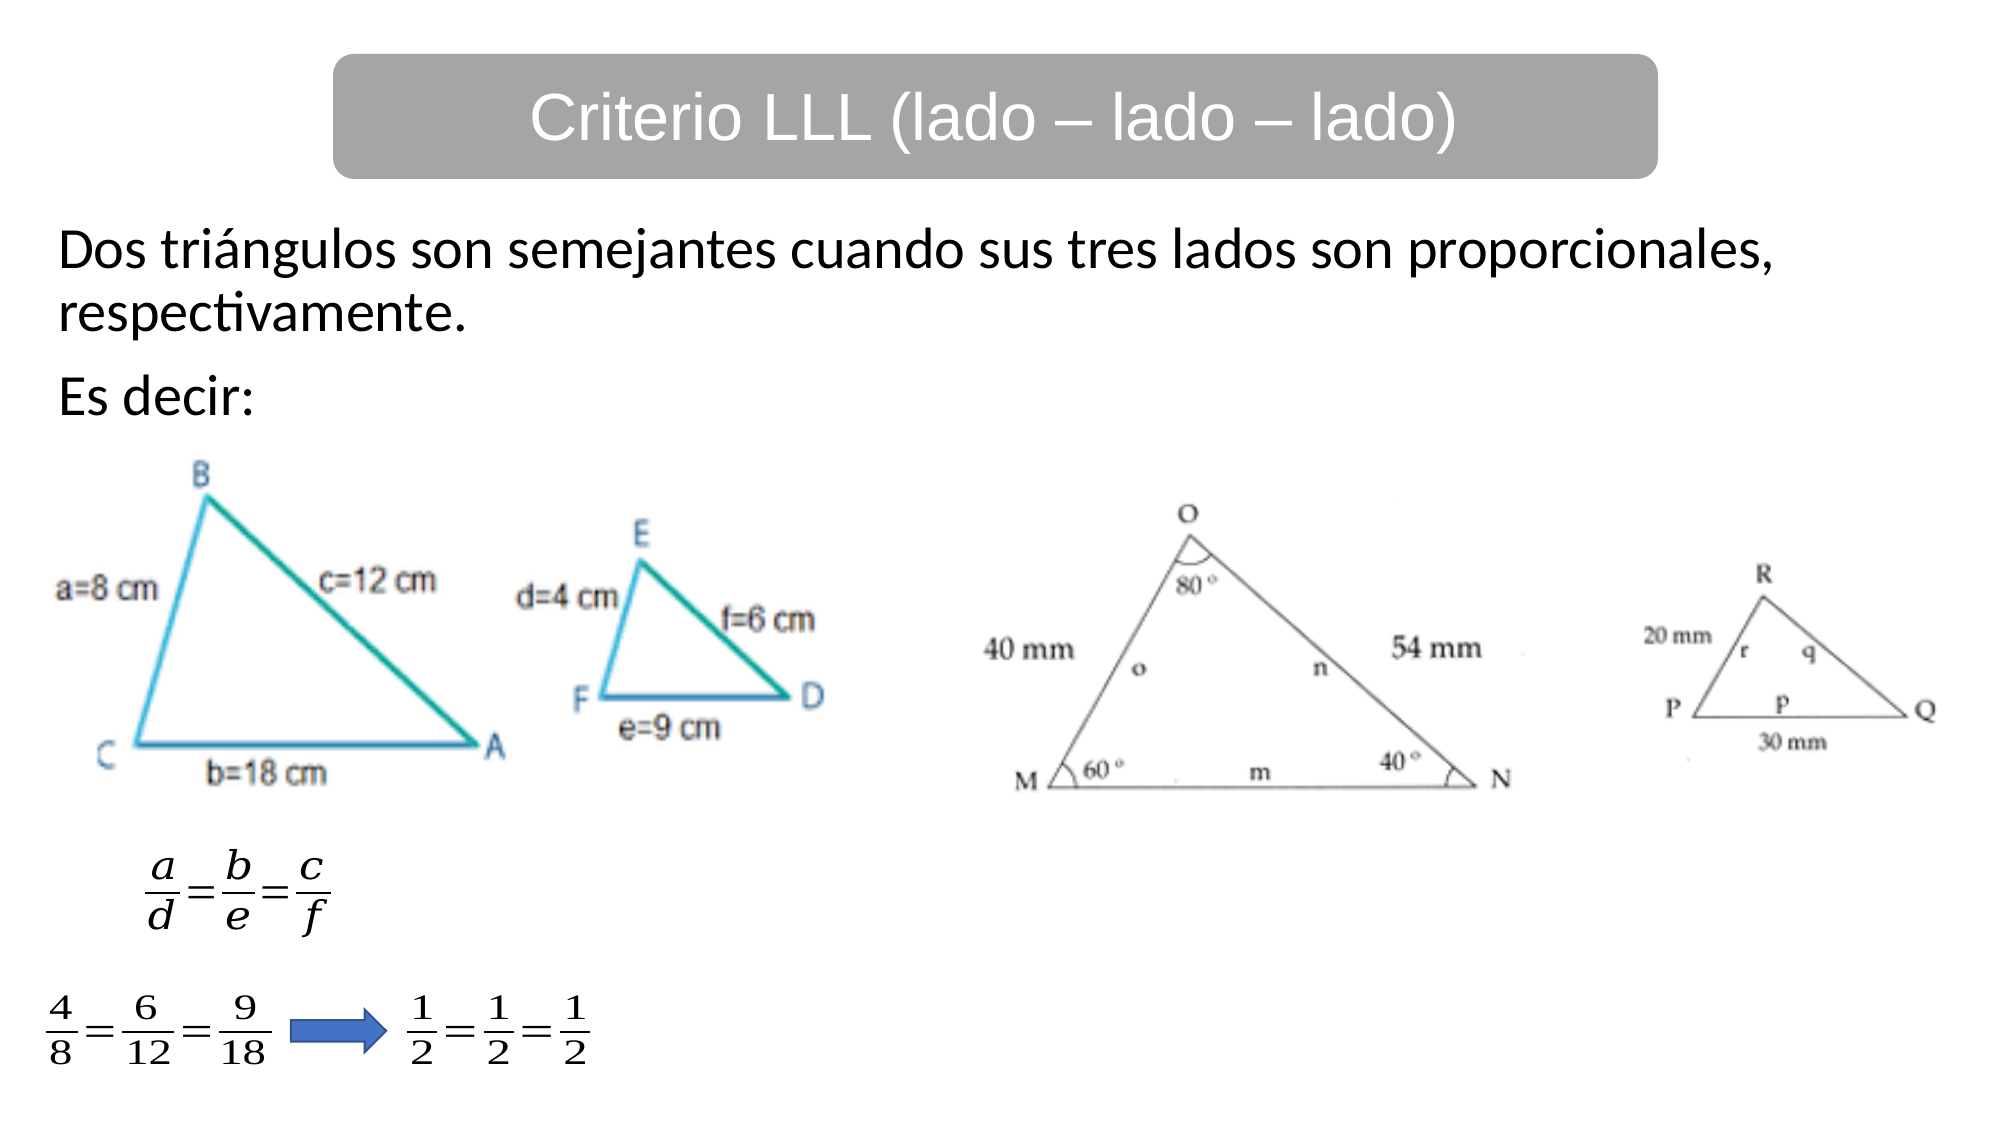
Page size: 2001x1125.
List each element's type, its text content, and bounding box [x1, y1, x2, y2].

picture [917, 451, 1958, 827]
picture [43, 435, 837, 811]
text_box Criterio LLL (lado – lado – lado) [338, 66, 1650, 167]
text_box [333, 53, 1659, 179]
text_box [289, 1007, 388, 1055]
list Dos triángulos son semejantes cuando sus tres lados son proporcionales, respectivamente. Es decir: [43, 211, 1958, 1094]
